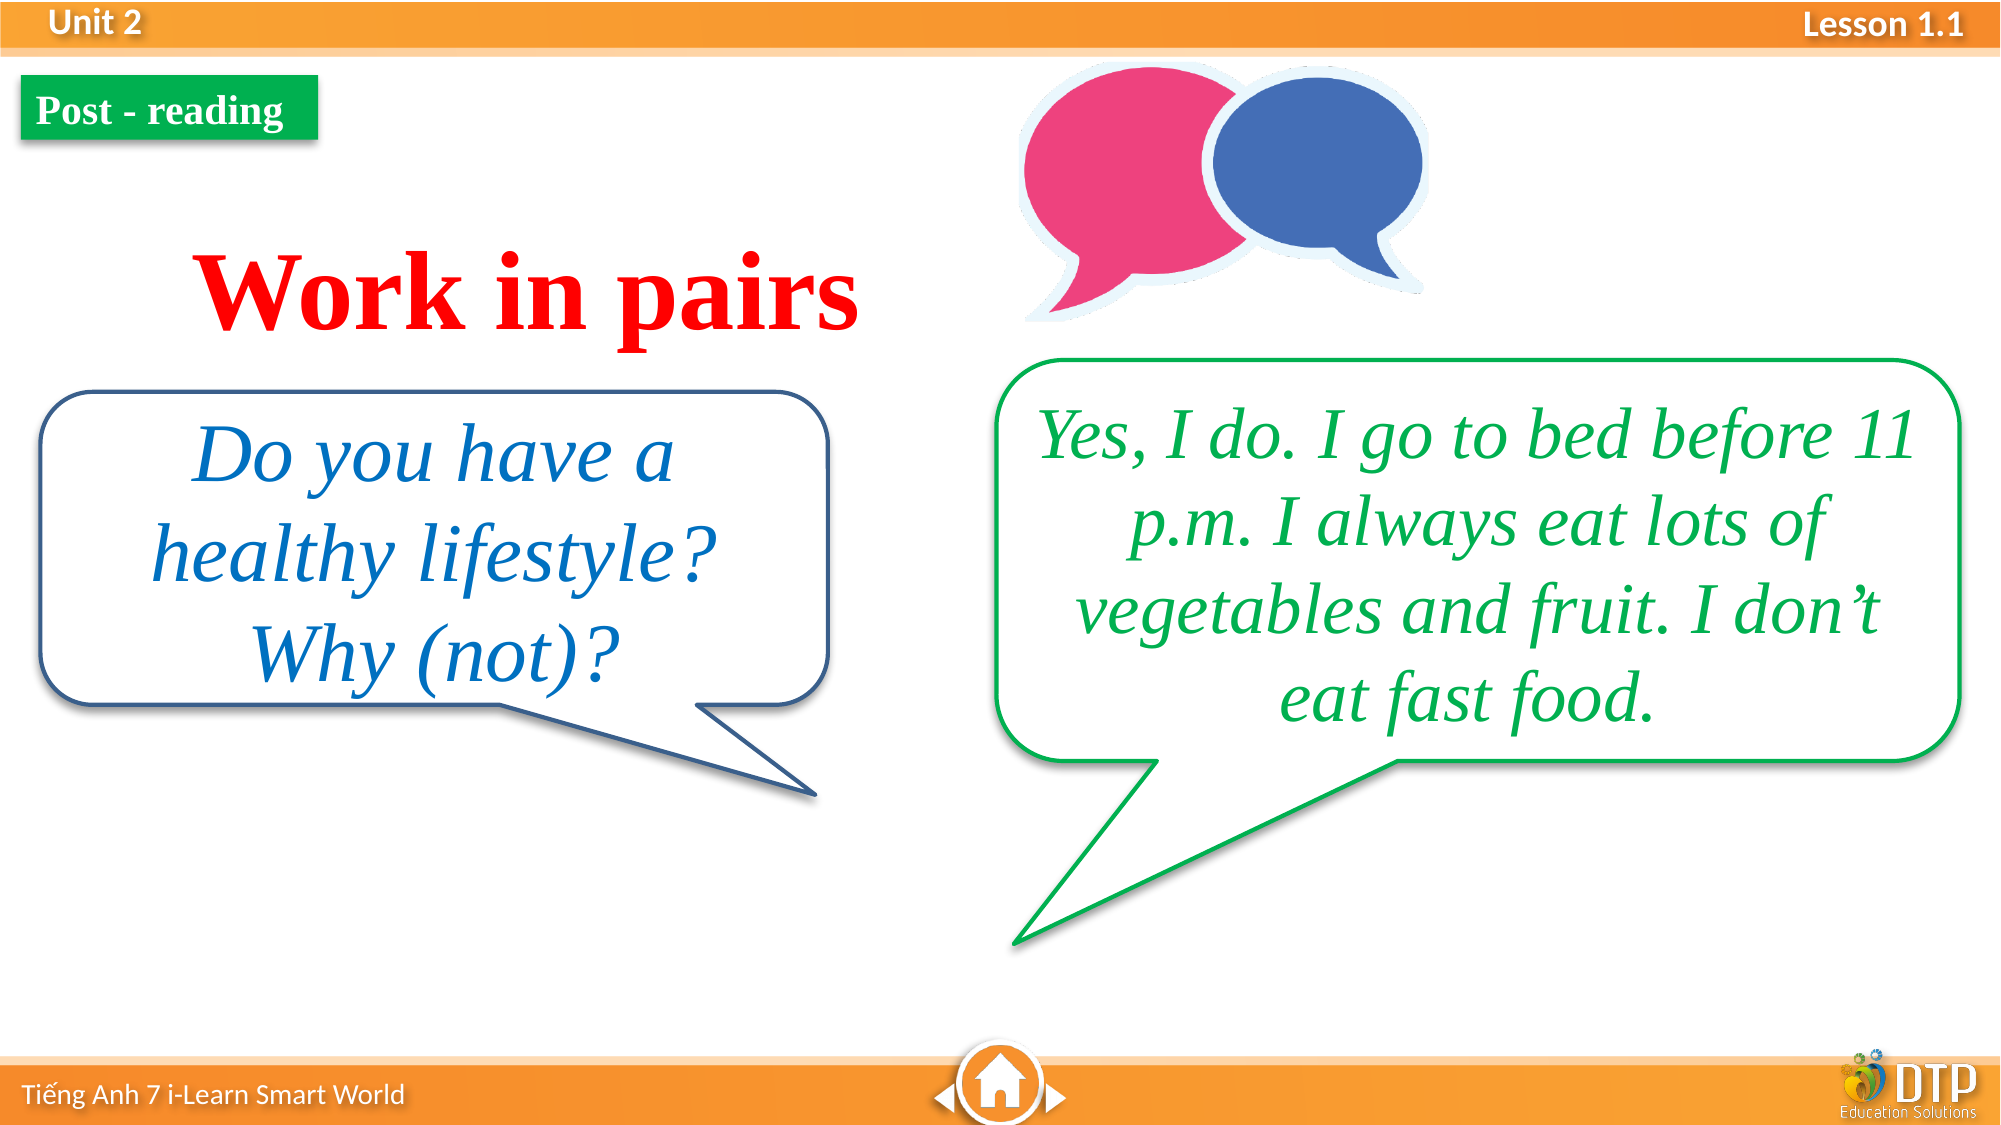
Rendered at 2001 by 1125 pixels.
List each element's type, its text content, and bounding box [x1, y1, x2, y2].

text_box Do you have a healthy lifestyle? Why (not)? [38, 389, 830, 797]
text_box Yes, I do. I go to bed before 11 p.m. I always eat lots of vegetables and fruit. I don’t eat fast food. [994, 357, 1962, 947]
text_box Post - reading [20, 75, 319, 140]
text_box Work in pairs [176, 209, 876, 360]
picture [0, 2, 2001, 1125]
